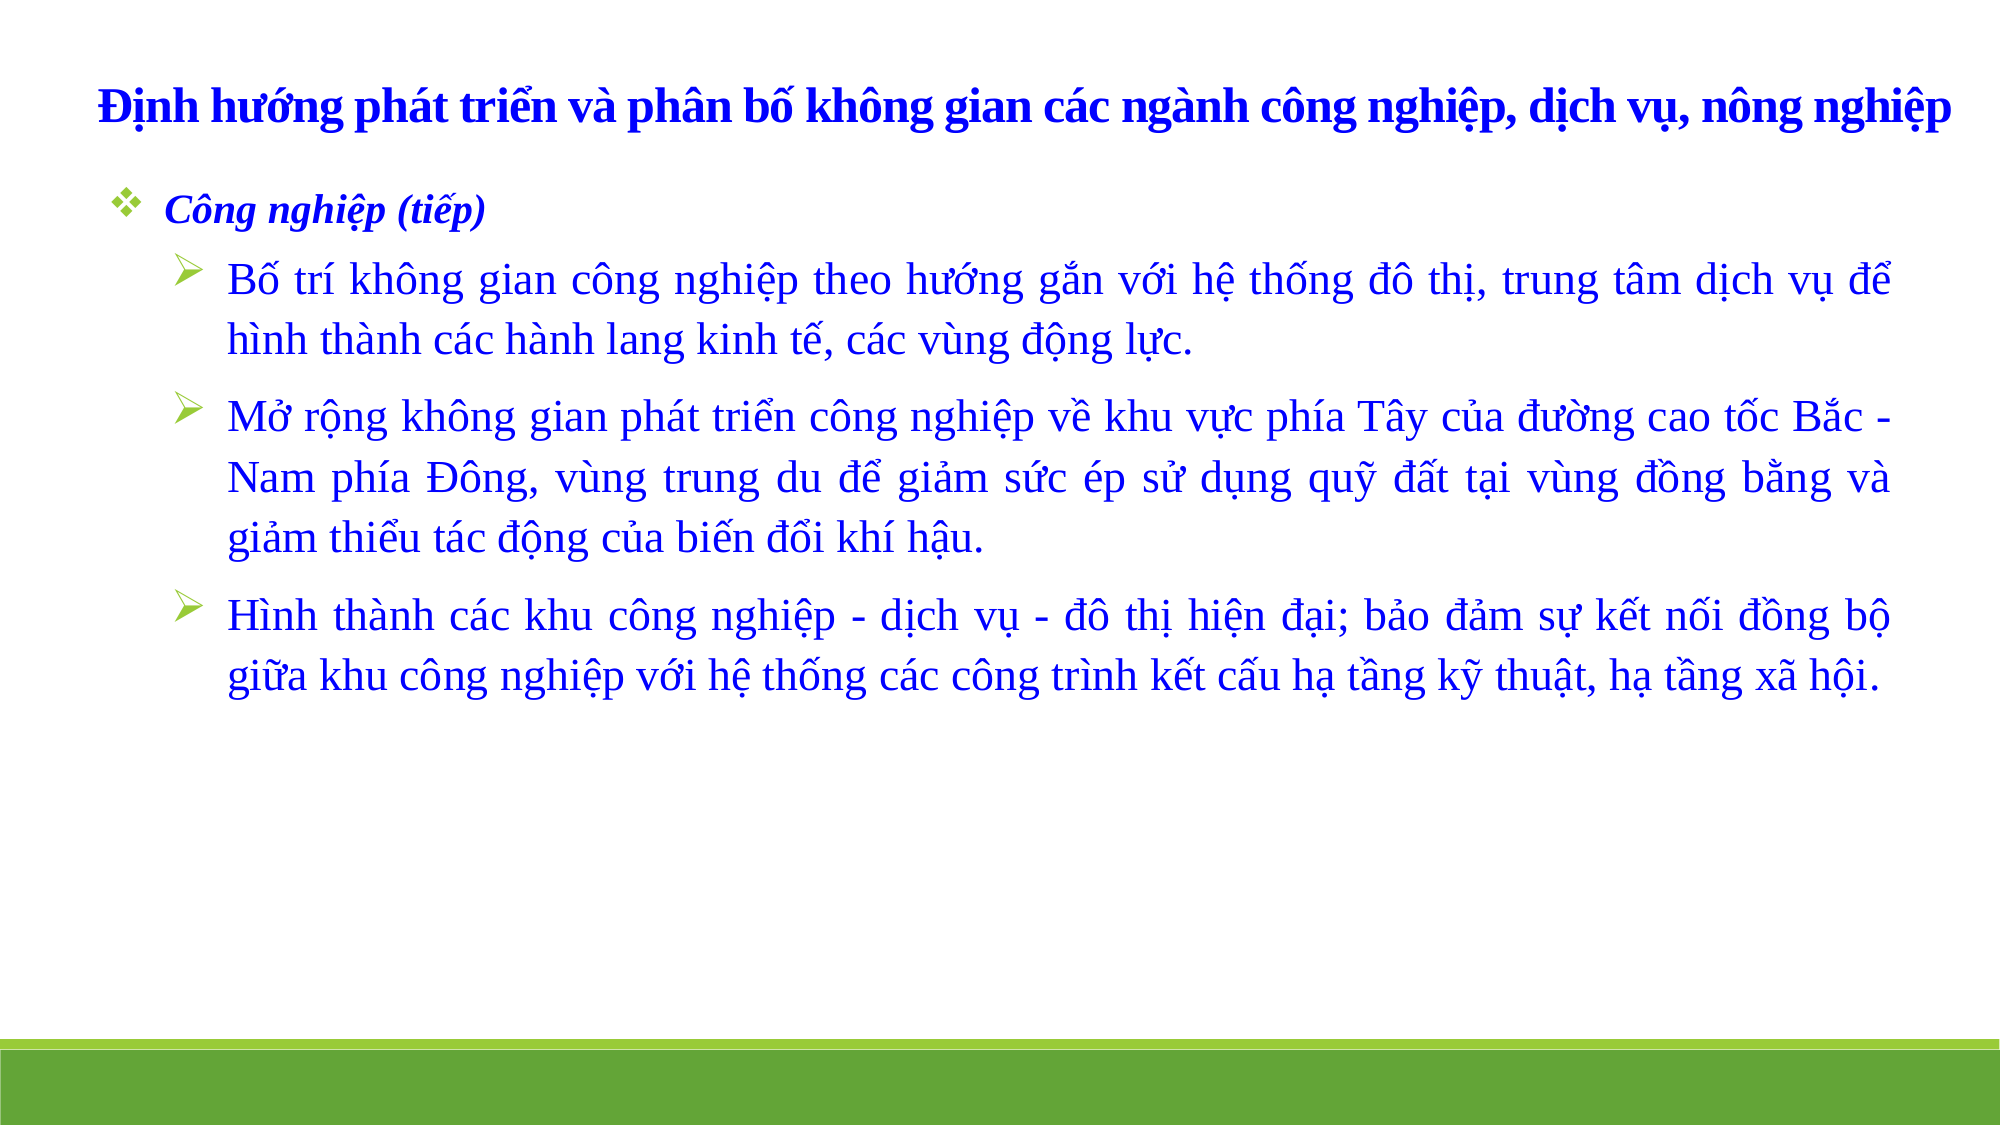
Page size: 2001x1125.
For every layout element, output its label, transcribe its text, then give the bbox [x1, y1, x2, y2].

text_box Định hướng phát triển và phân bố không gian các ngành công nghiệp, dịch vụ, nông nghiệp [65, 33, 1986, 161]
list Công nghiệp (tiếp) Bố trí không gian công nghiệp theo hướng gắn với hệ thống đô thị, trung tâm dịch vụ để hình thành các hành lang kinh tế, các vùng động lực. Mở rộng không gian phát triển công nghiệp về khu vực phía Tây của đường cao tốc Bắc - Nam phía Đông, vùng trung du để giảm sức ép sử dụng quỹ đất tại vùng đồng bằng và giảm thiểu tác động của biến đổi khí hậu. Hình thành các khu công nghiệp - dịch vụ - đô thị hiện đại; bảo đảm sự kết nối đồng bộ giữa khu công nghiệp với hệ thống các công trình kết cấu hạ tầng kỹ thuật, hạ tầng xã hội. [107, 169, 1894, 971]
